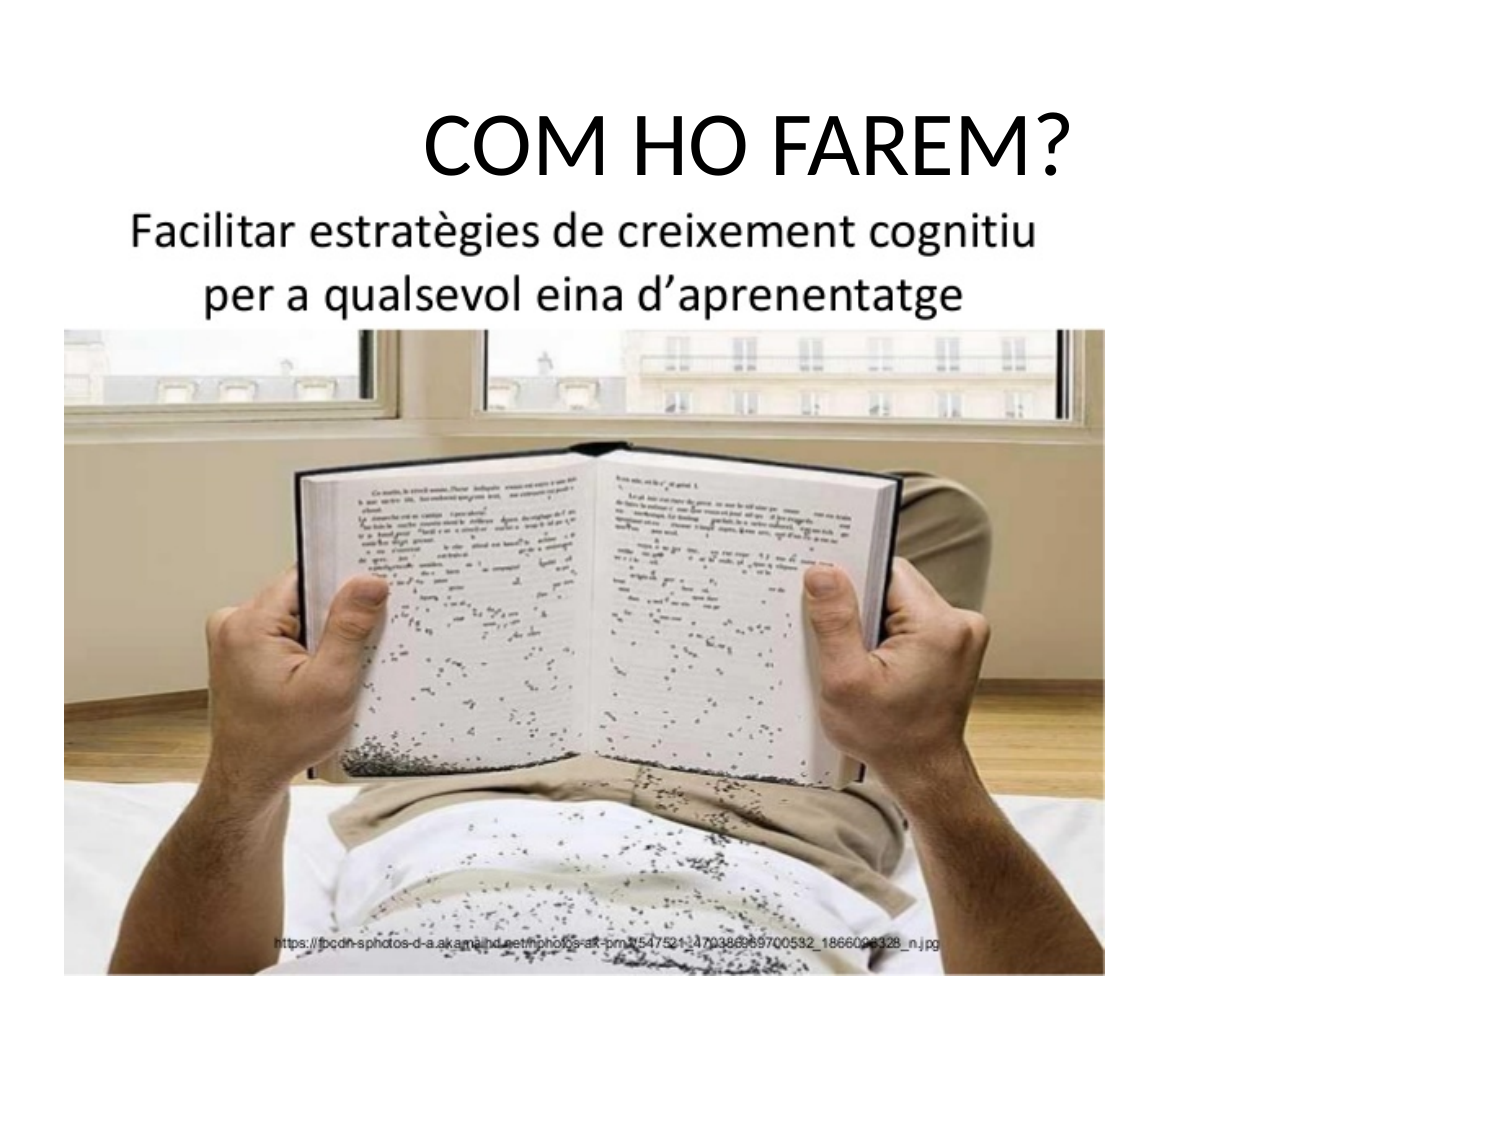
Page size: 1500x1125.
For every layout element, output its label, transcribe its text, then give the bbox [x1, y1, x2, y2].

title COM HO FAREM? [75, 45, 1425, 233]
picture [64, 195, 1105, 977]
